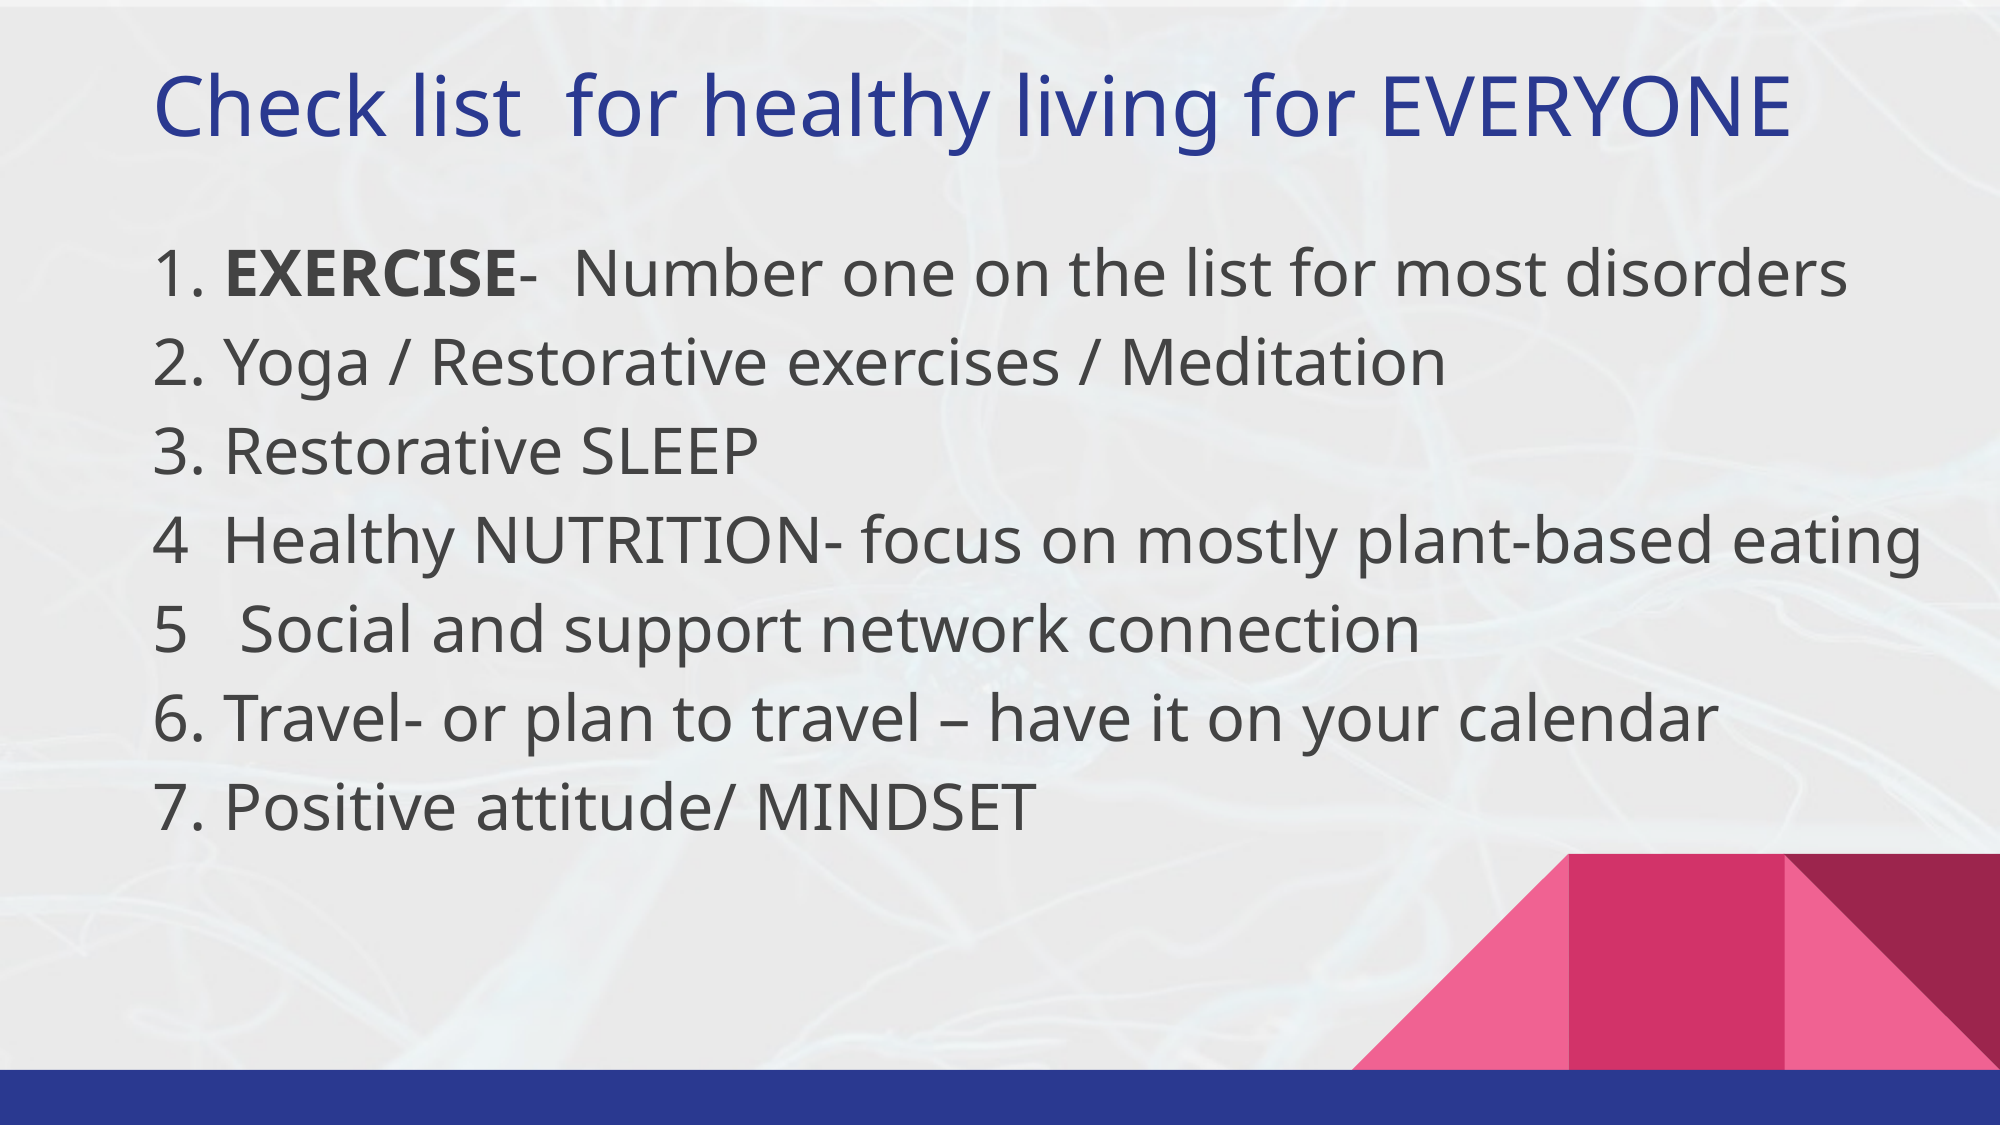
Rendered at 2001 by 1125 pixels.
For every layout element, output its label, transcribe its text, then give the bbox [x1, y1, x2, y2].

title Check list for healthy living for EVERYONE [136, 37, 1863, 186]
title WHAT ARE ADAPTOGENS? Joan Hogan RD [0, 0, 2000, 1069]
list 1. EXERCISE- Number one on the list for most disorders 2. Yoga / Restorative exercises / Meditation 3. Restorative SLEEP 4 Healthy NUTRITION- focus on mostly plant-based eating 5 Social and support network connection 6. Travel- or plan to travel – have it on your calendar 7. Positive attitude/ MINDSET [136, 205, 1946, 977]
